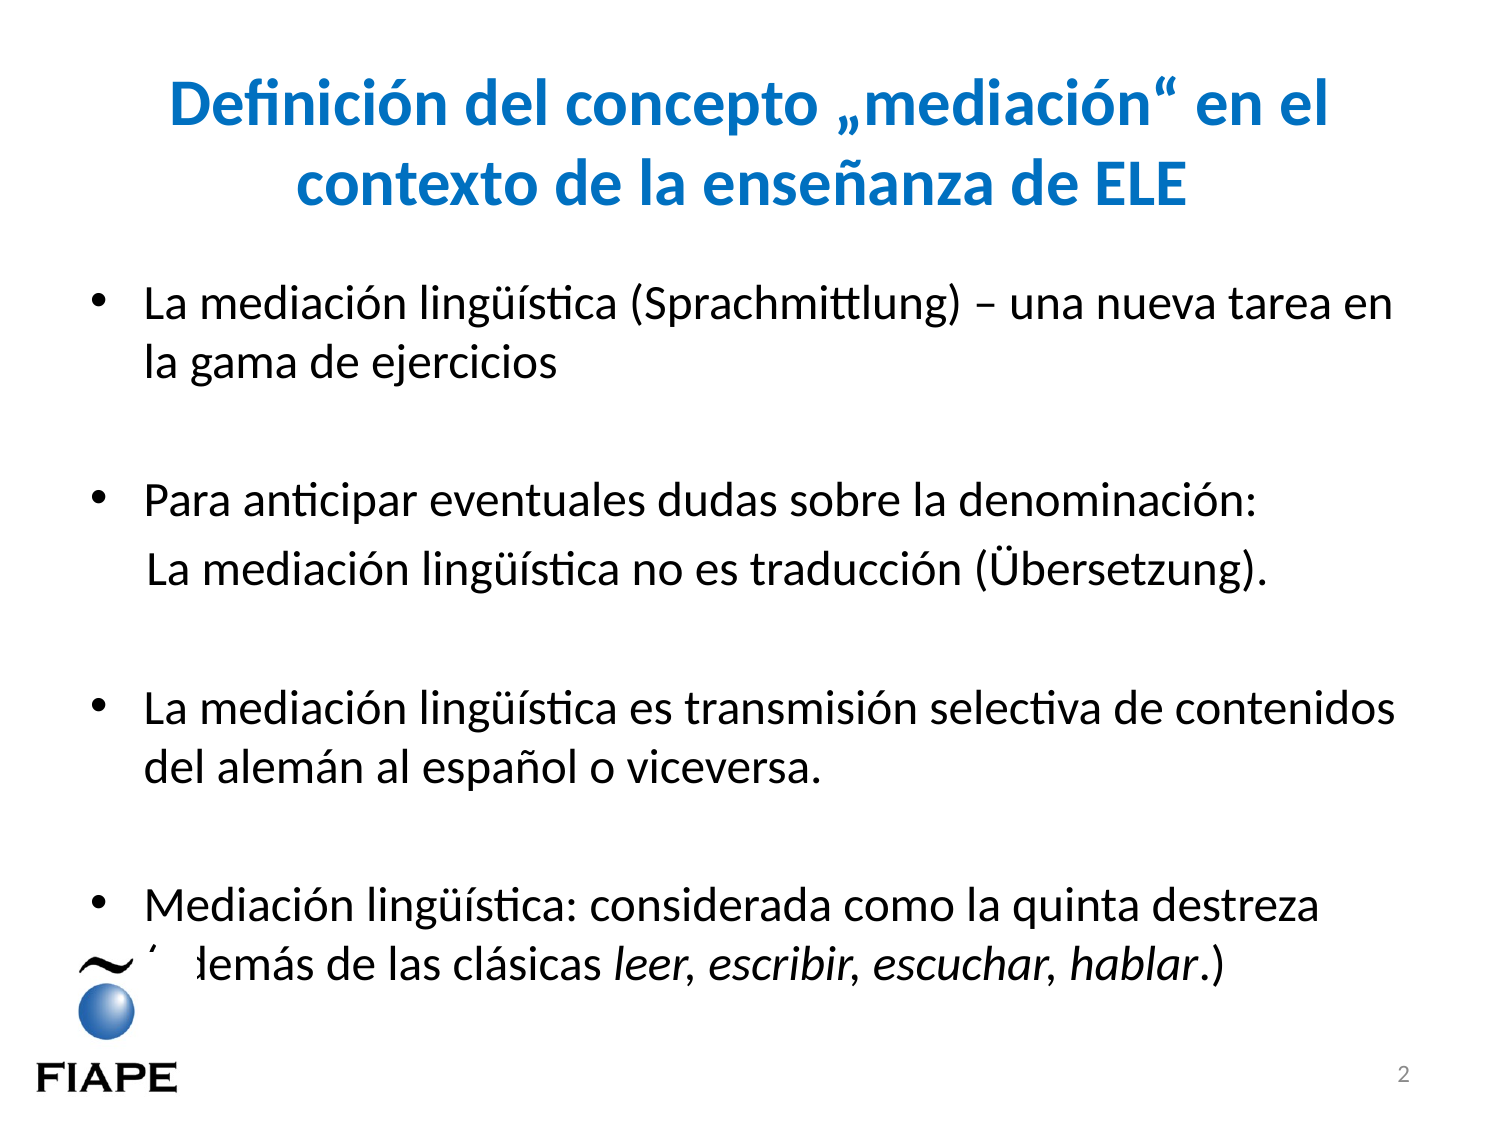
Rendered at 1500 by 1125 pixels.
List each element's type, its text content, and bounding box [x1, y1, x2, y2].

list La mediación lingüística (Sprachmittlung) – una nueva tarea en la gama de ejercicios Para anticipar eventuales dudas sobre la denominación: La mediación lingüística no es traducción (Übersetzung). La mediación lingüística es transmisión selectiva de contenidos del alemán al español o viceversa. Mediación lingüística: considerada como la quinta destreza (además de las clásicas leer, escribir, escuchar, hablar.) [75, 262, 1425, 1005]
picture [17, 951, 198, 1098]
title Definición del concepto „mediación“ en el contexto de la enseñanza de ELE [75, 45, 1425, 233]
slide_number 2 [1074, 1042, 1425, 1103]
